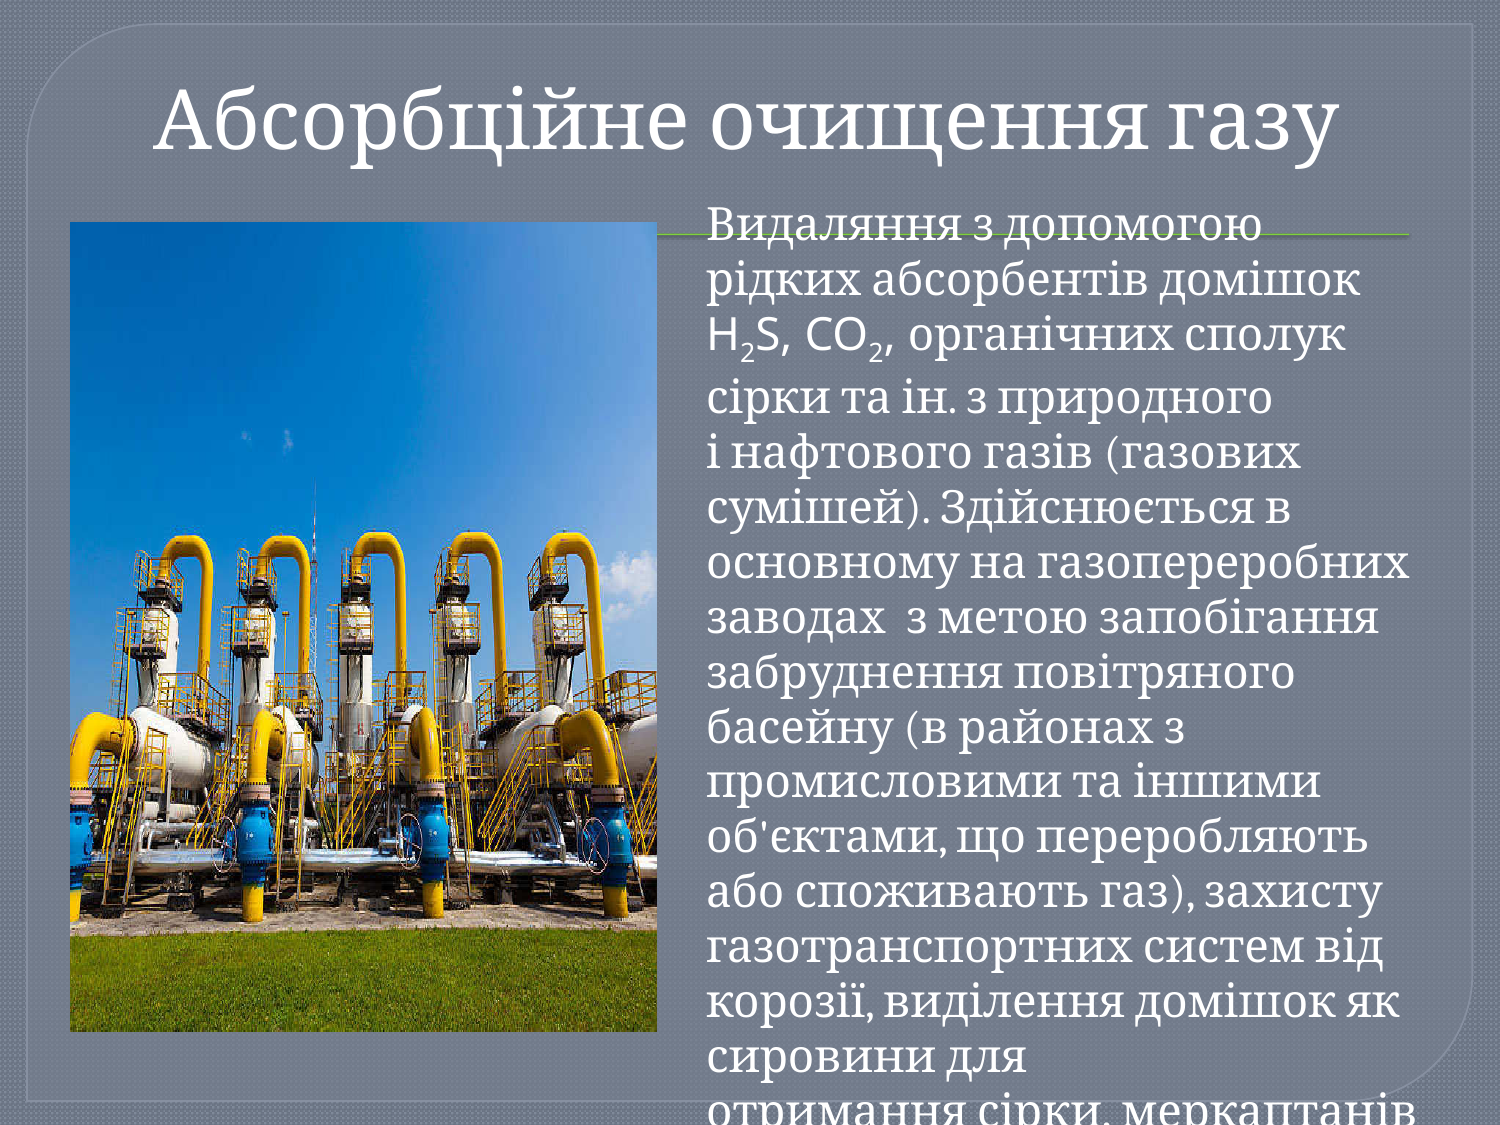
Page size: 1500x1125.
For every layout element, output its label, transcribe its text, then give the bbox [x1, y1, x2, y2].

text_box Видаляння з допомогою рідких абсорбентів домішок H2S, CO2, органічних сполук сірки та ін. з природного і нафтового газів (газових сумішей). Здійснюється в основному на газопереробних заводах з метою запобігання забруднення повітряного басейну (в районах з промисловими та іншими об'єктами, що переробляють або споживають газ), захисту газотранспортних систем від корозії, виділення домішок як сировини для отримання сірки, меркаптанів. [691, 187, 1442, 1125]
text_box Абсорбційне очищення газу [105, 58, 1407, 174]
picture [70, 222, 657, 1032]
